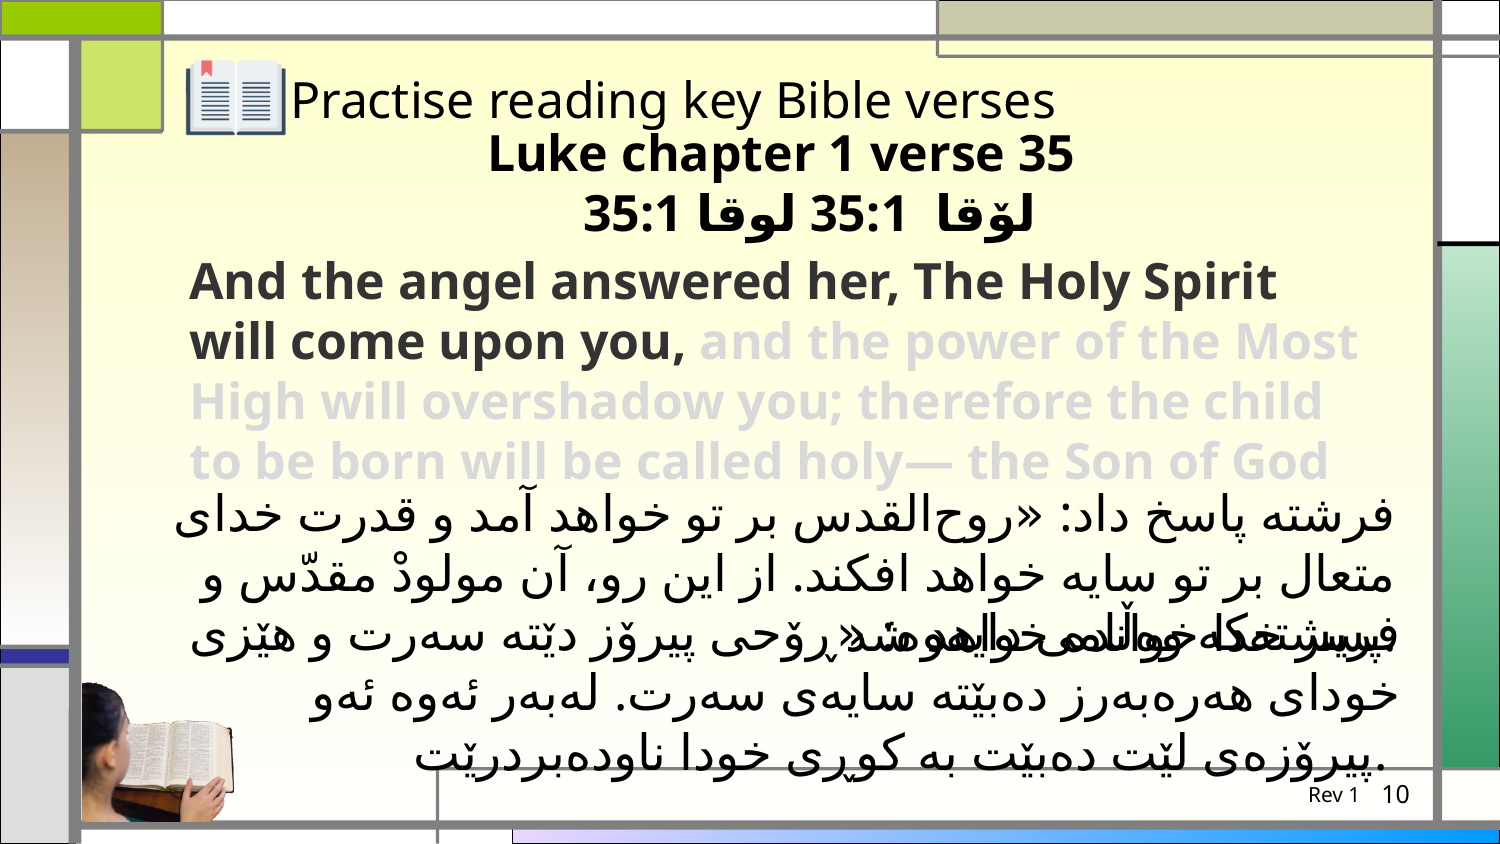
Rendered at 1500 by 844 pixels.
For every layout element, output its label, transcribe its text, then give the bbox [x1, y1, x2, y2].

text_box Rev 1 [1293, 774, 1387, 814]
slide_number 10 [1074, 770, 1425, 818]
text_box Luke chapter 1 verse 35 35:1 لۆقا 35:1 لوقا [251, 113, 1091, 249]
text_box Practise reading key Bible verses [147, 15, 1199, 181]
picture [176, 53, 291, 143]
text_box And the angel answered her, The Holy Spirit will come upon you, and the power of the Most High will overshadow you; therefore the child to be born will be called holy— the Son of God [174, 241, 1384, 381]
picture [81, 682, 235, 822]
text_box فرشته پاسخ داد: «روح‌القدس بر تو خواهد آمد و قدرت خدای متعال بر تو سایه خواهد افکند. از این رو، آن مولودْ مقدّس و پسر خدا خوانده خواهد شد. [88, 473, 1412, 669]
text_box فریشتەکە وەڵامی دایەوە: «ڕۆحی پیرۆز دێتە سەرت و هێزی خودای هەرەبەرز دەبێتە سایەی سەرت. لەبەر ئەوە ئەو پیرۆزەی لێت دەبێت بە کوڕی خودا ناودەبردرێت. [152, 593, 1416, 788]
